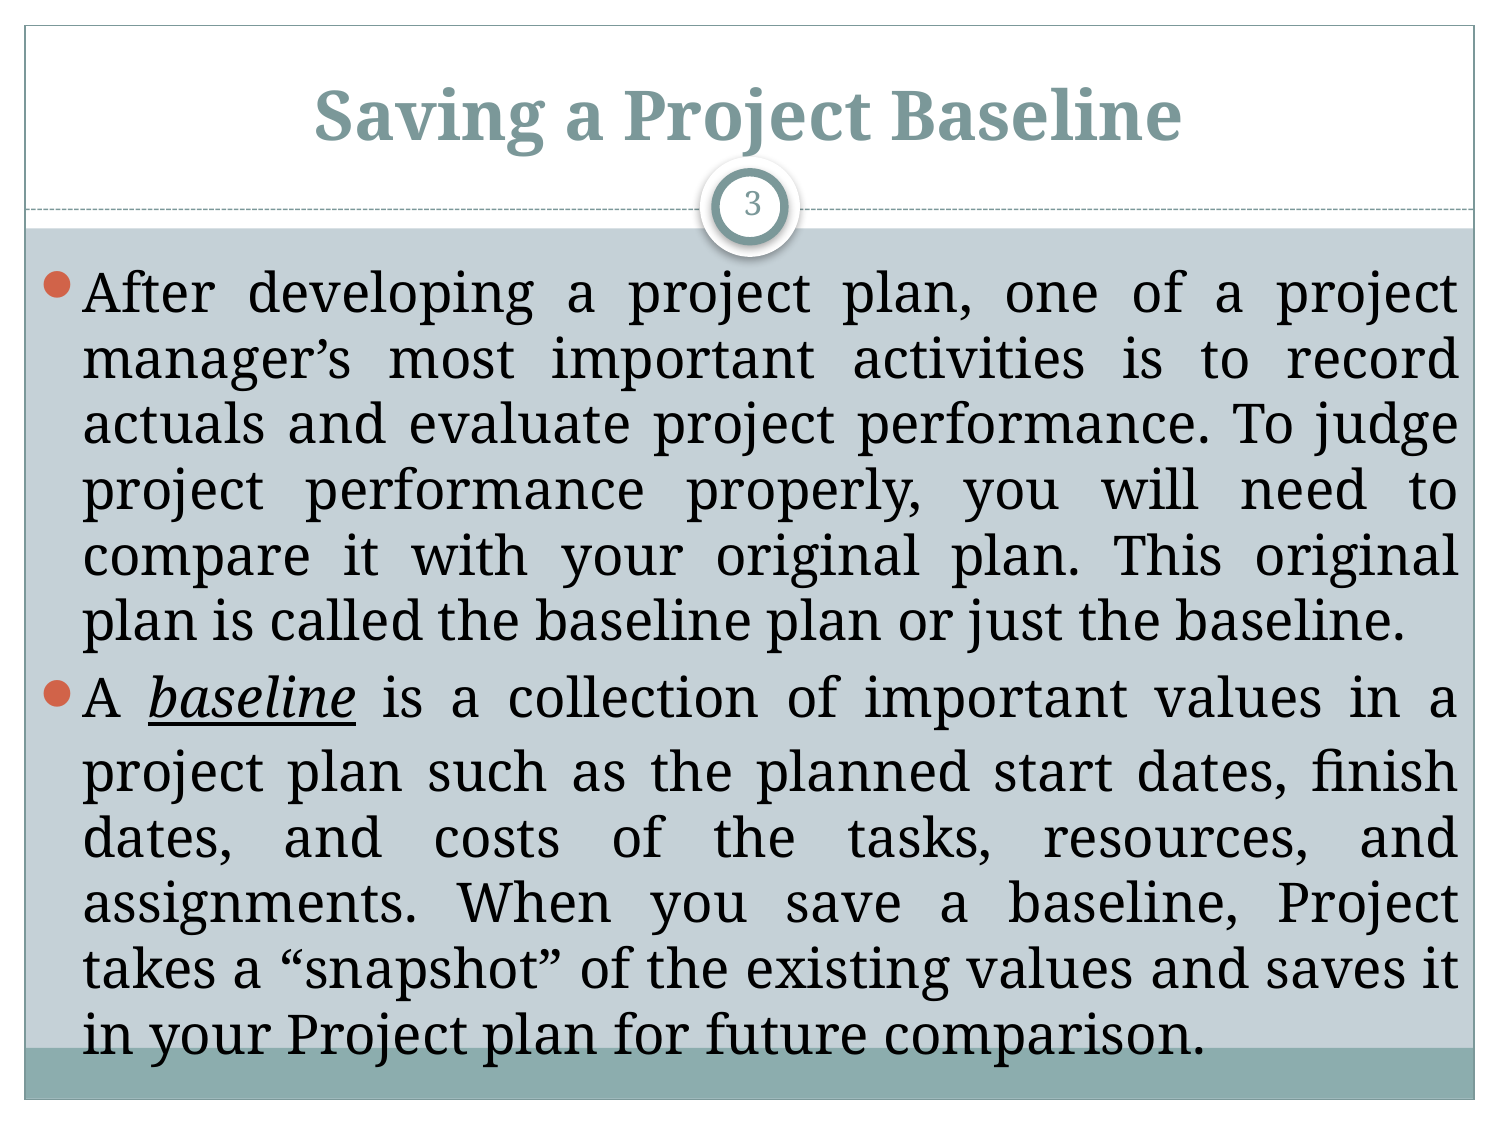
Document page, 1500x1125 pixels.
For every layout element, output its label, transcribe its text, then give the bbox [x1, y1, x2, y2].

slide_number 3 [715, 168, 791, 241]
list After developing a project plan, one of a project manager’s most important activities is to record actuals and evaluate project performance. To judge project performance properly, you will need to compare it with your original plan. This original plan is called the baseline plan or just the baseline. A baseline is a collection of important values in a project plan such as the planned start dates, finish dates, and costs of the tasks, resources, and assignments. When you save a baseline, Project takes a “snapshot” of the existing values and saves it in your Project plan for future comparison. [24, 250, 1475, 1088]
title Saving a Project Baseline [49, 37, 1450, 162]
